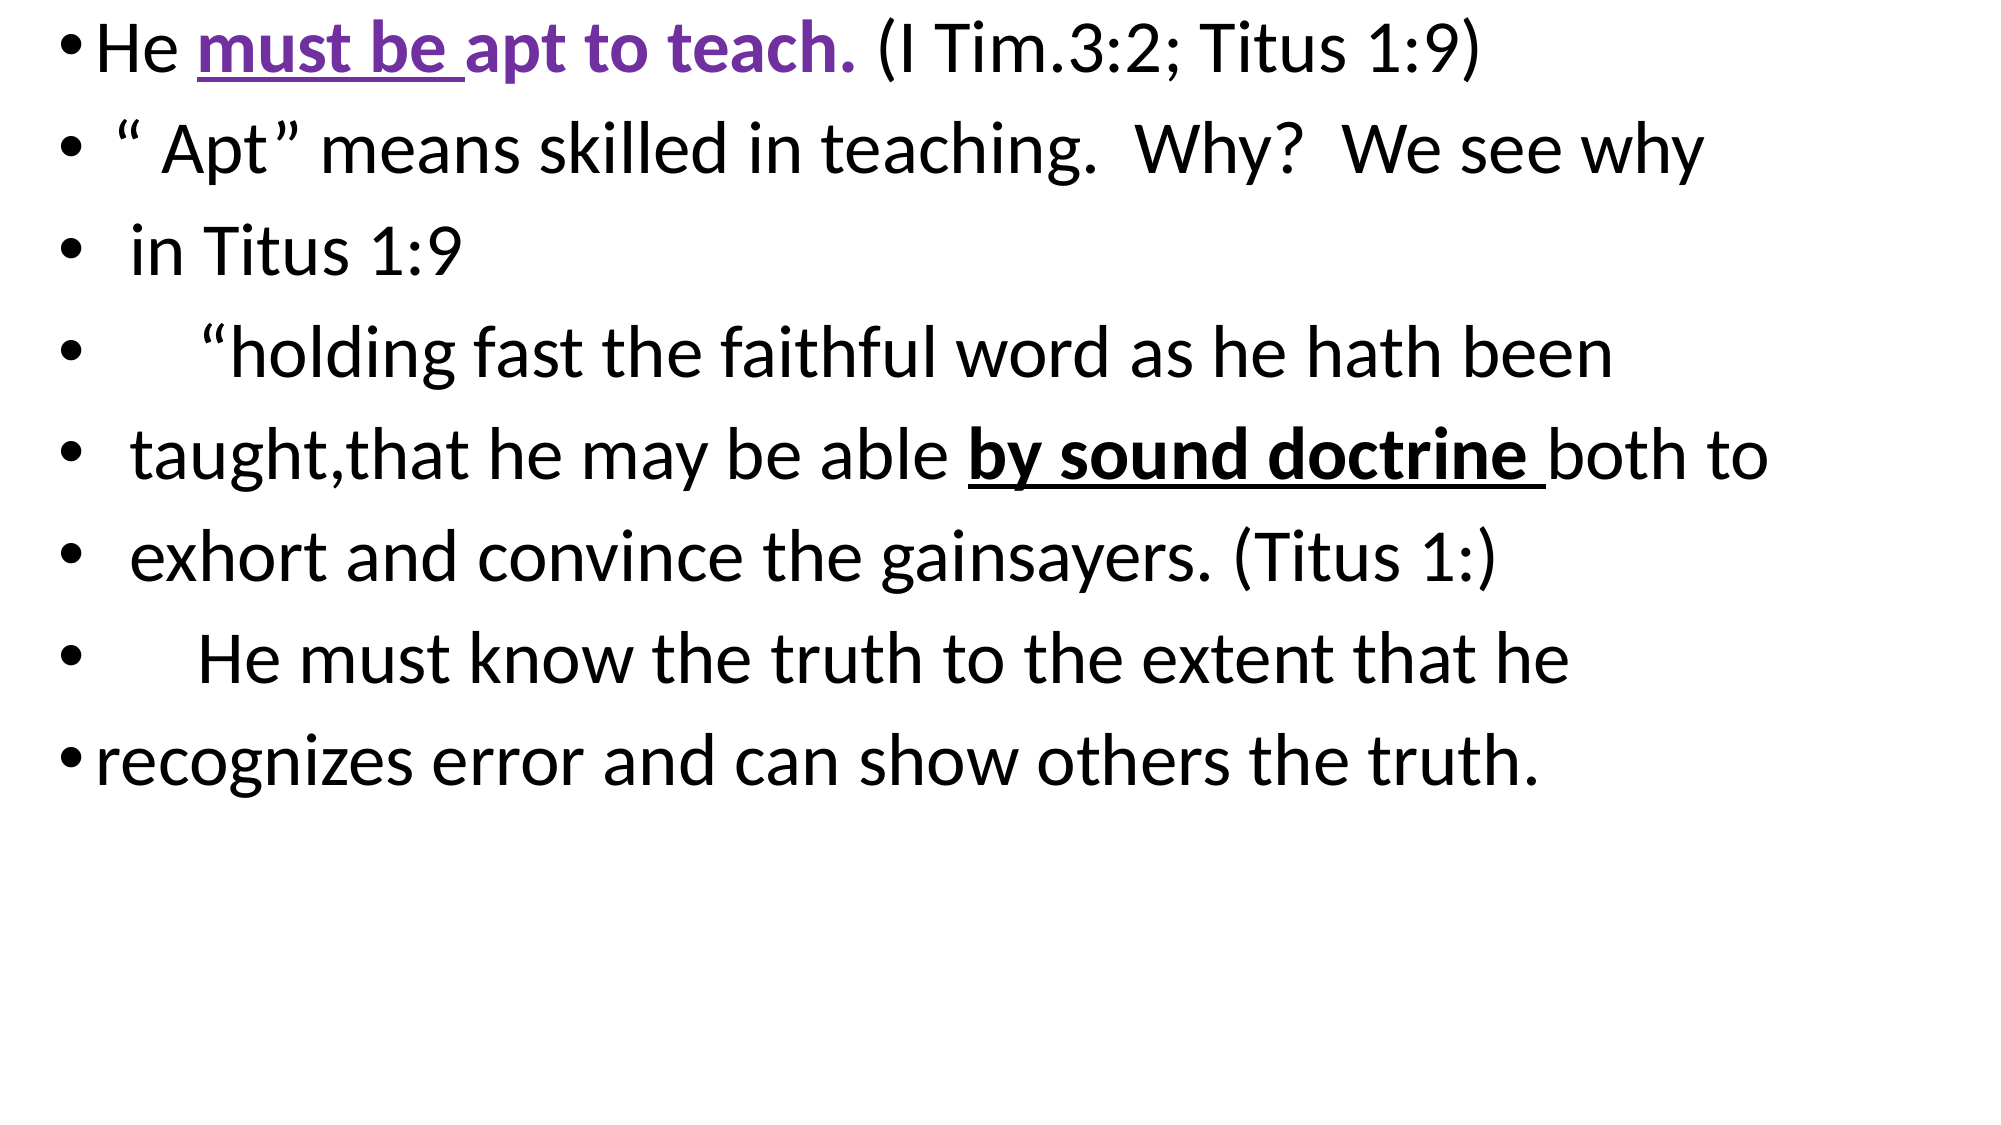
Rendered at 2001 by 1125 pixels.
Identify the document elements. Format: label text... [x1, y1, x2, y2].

list He must be apt to teach. (I Tim.3:2; Titus 1:9) “ Apt” means skilled in teaching. Why? We see why in Titus 1:9 “holding fast the faithful word as he hath been taught,that he may be able by sound doctrine both to exhort and convince the gainsayers. (Titus 1:) He must know the truth to the extent that he recognizes error and can show others the truth. [43, 0, 1960, 1061]
